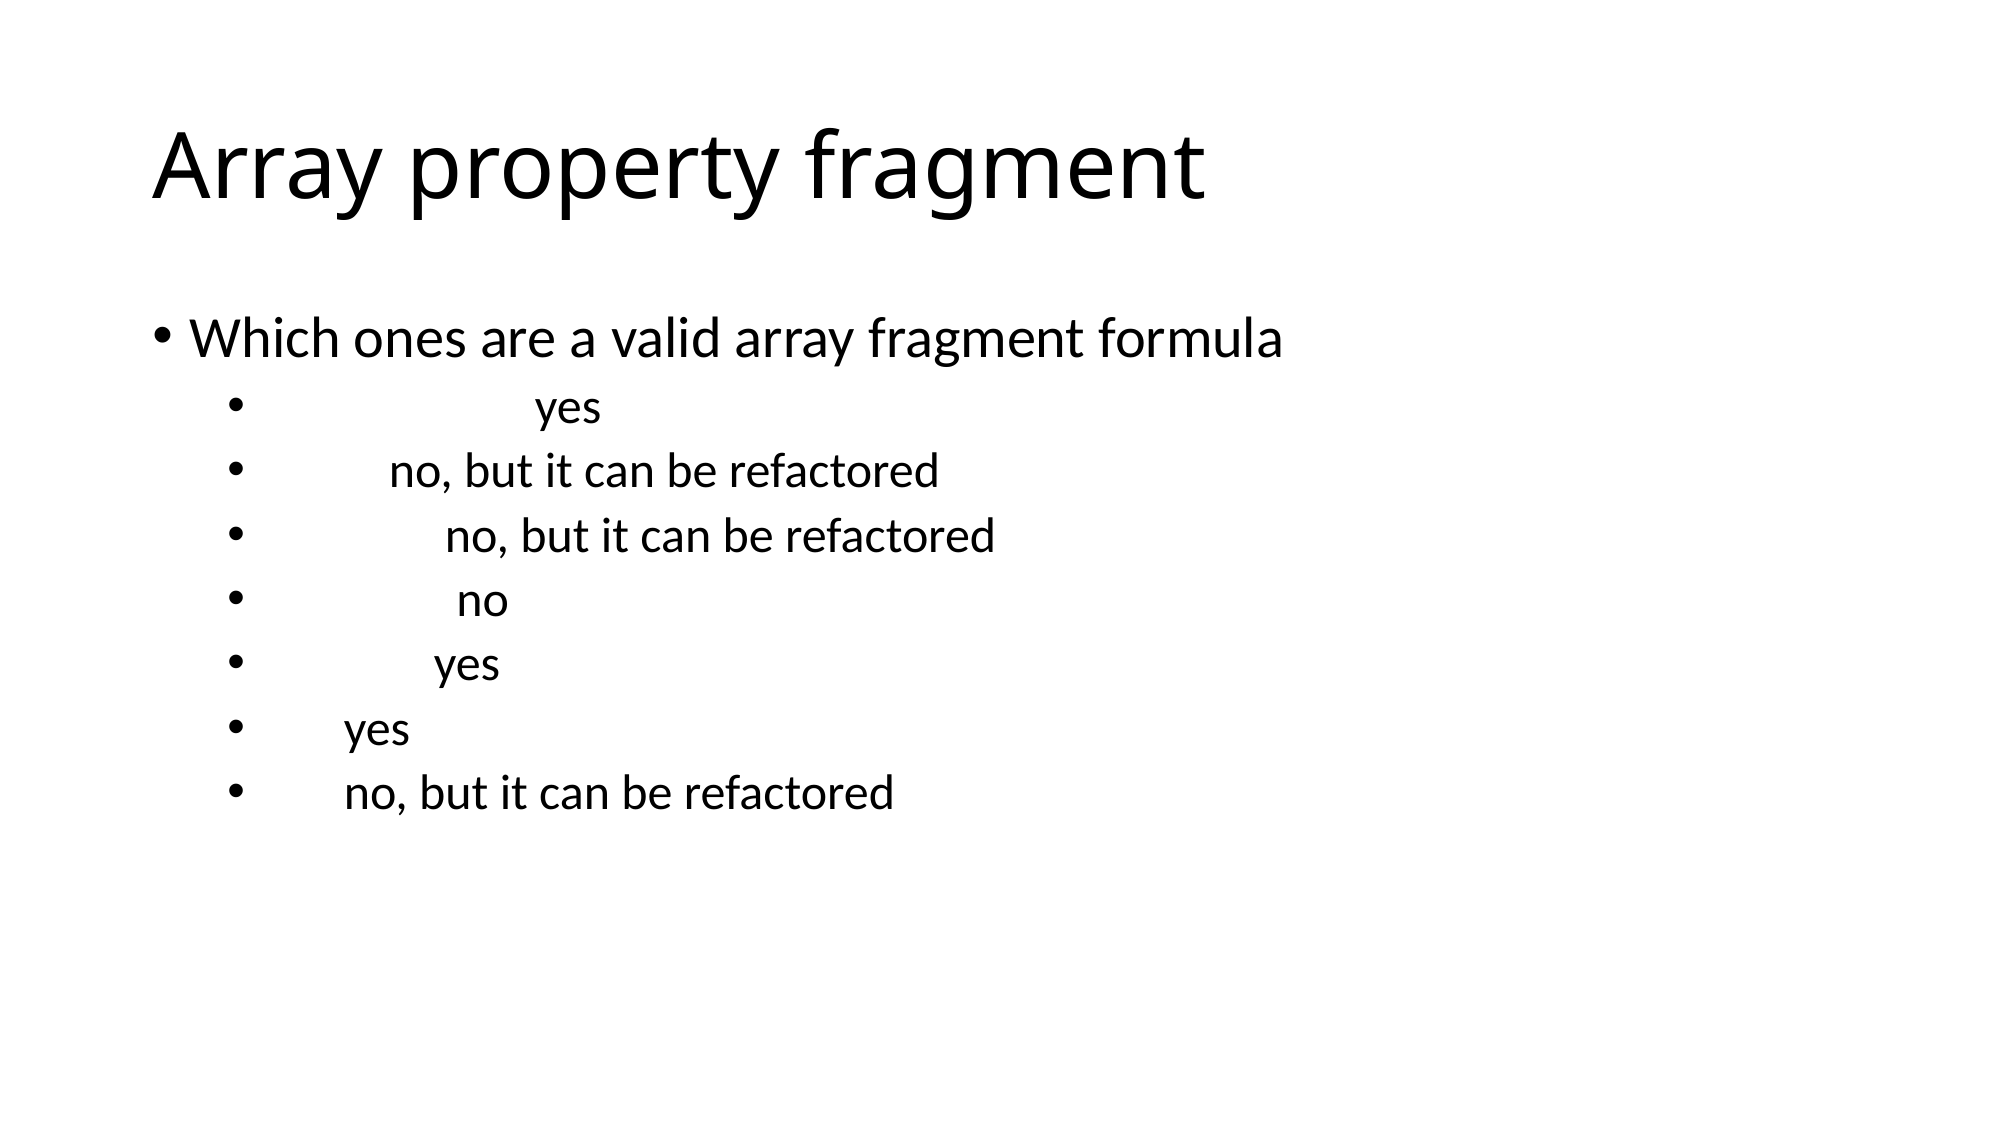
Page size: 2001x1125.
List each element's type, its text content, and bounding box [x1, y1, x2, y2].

title Array property fragment [137, 59, 1863, 278]
